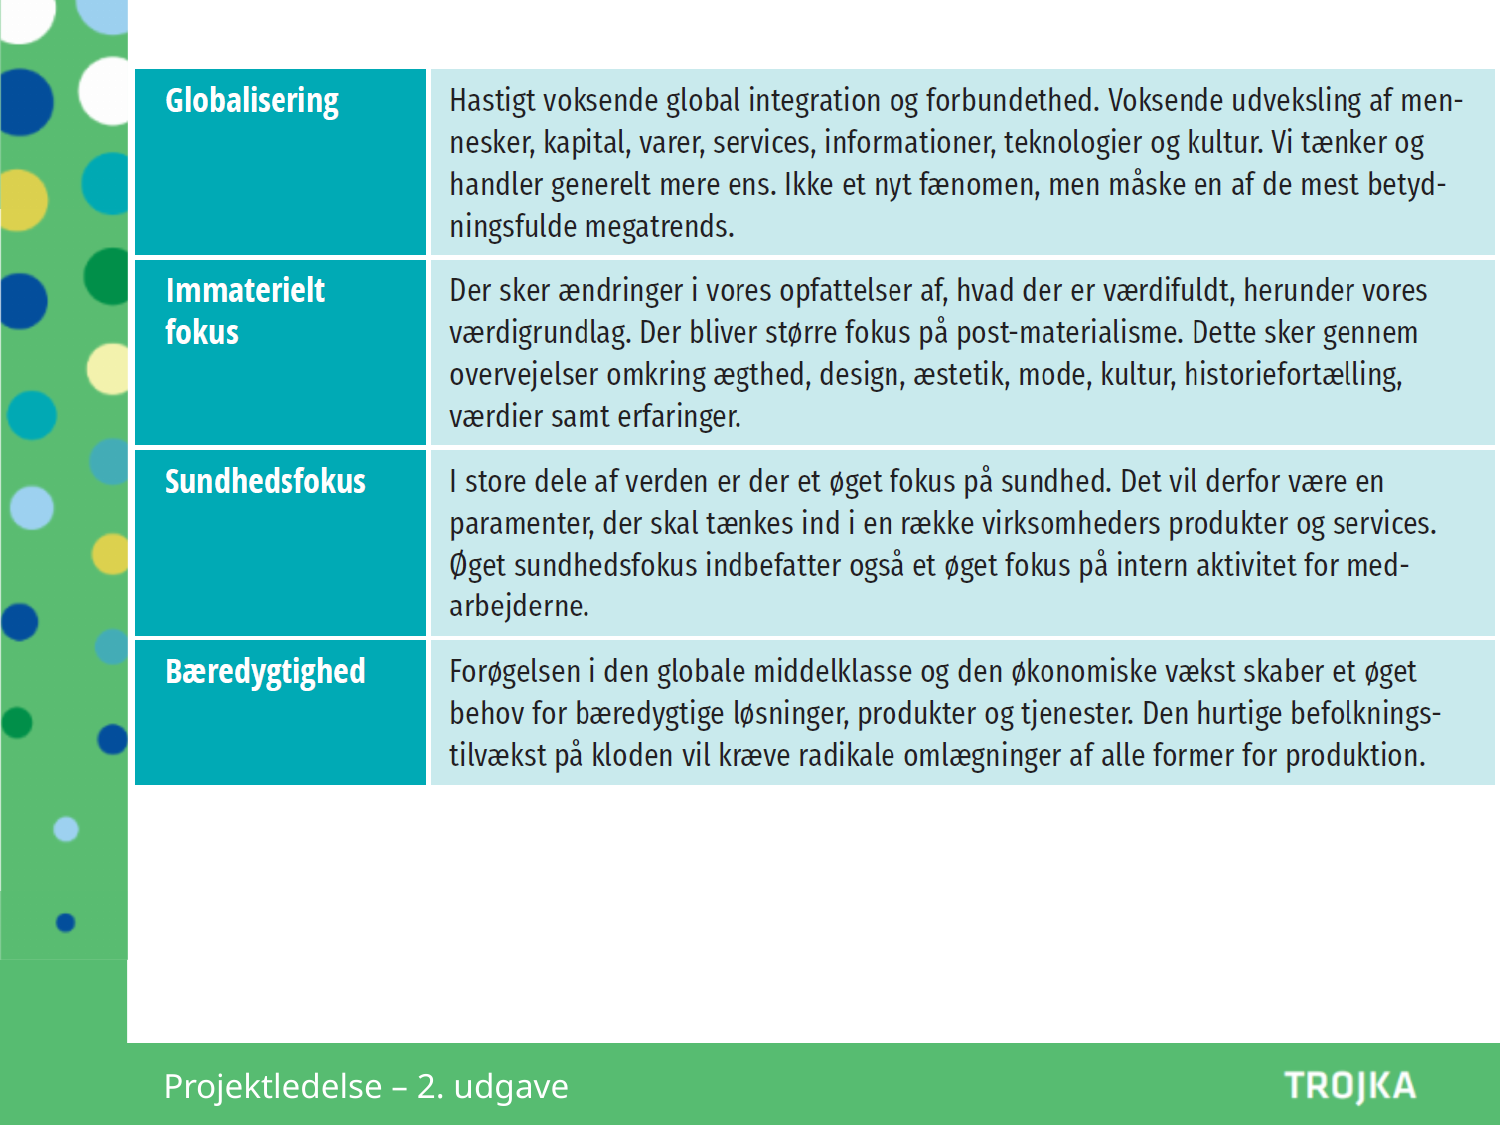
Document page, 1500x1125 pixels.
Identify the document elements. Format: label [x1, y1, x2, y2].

picture [130, 66, 1500, 789]
picture [0, 960, 1500, 1125]
picture [1, 0, 127, 959]
